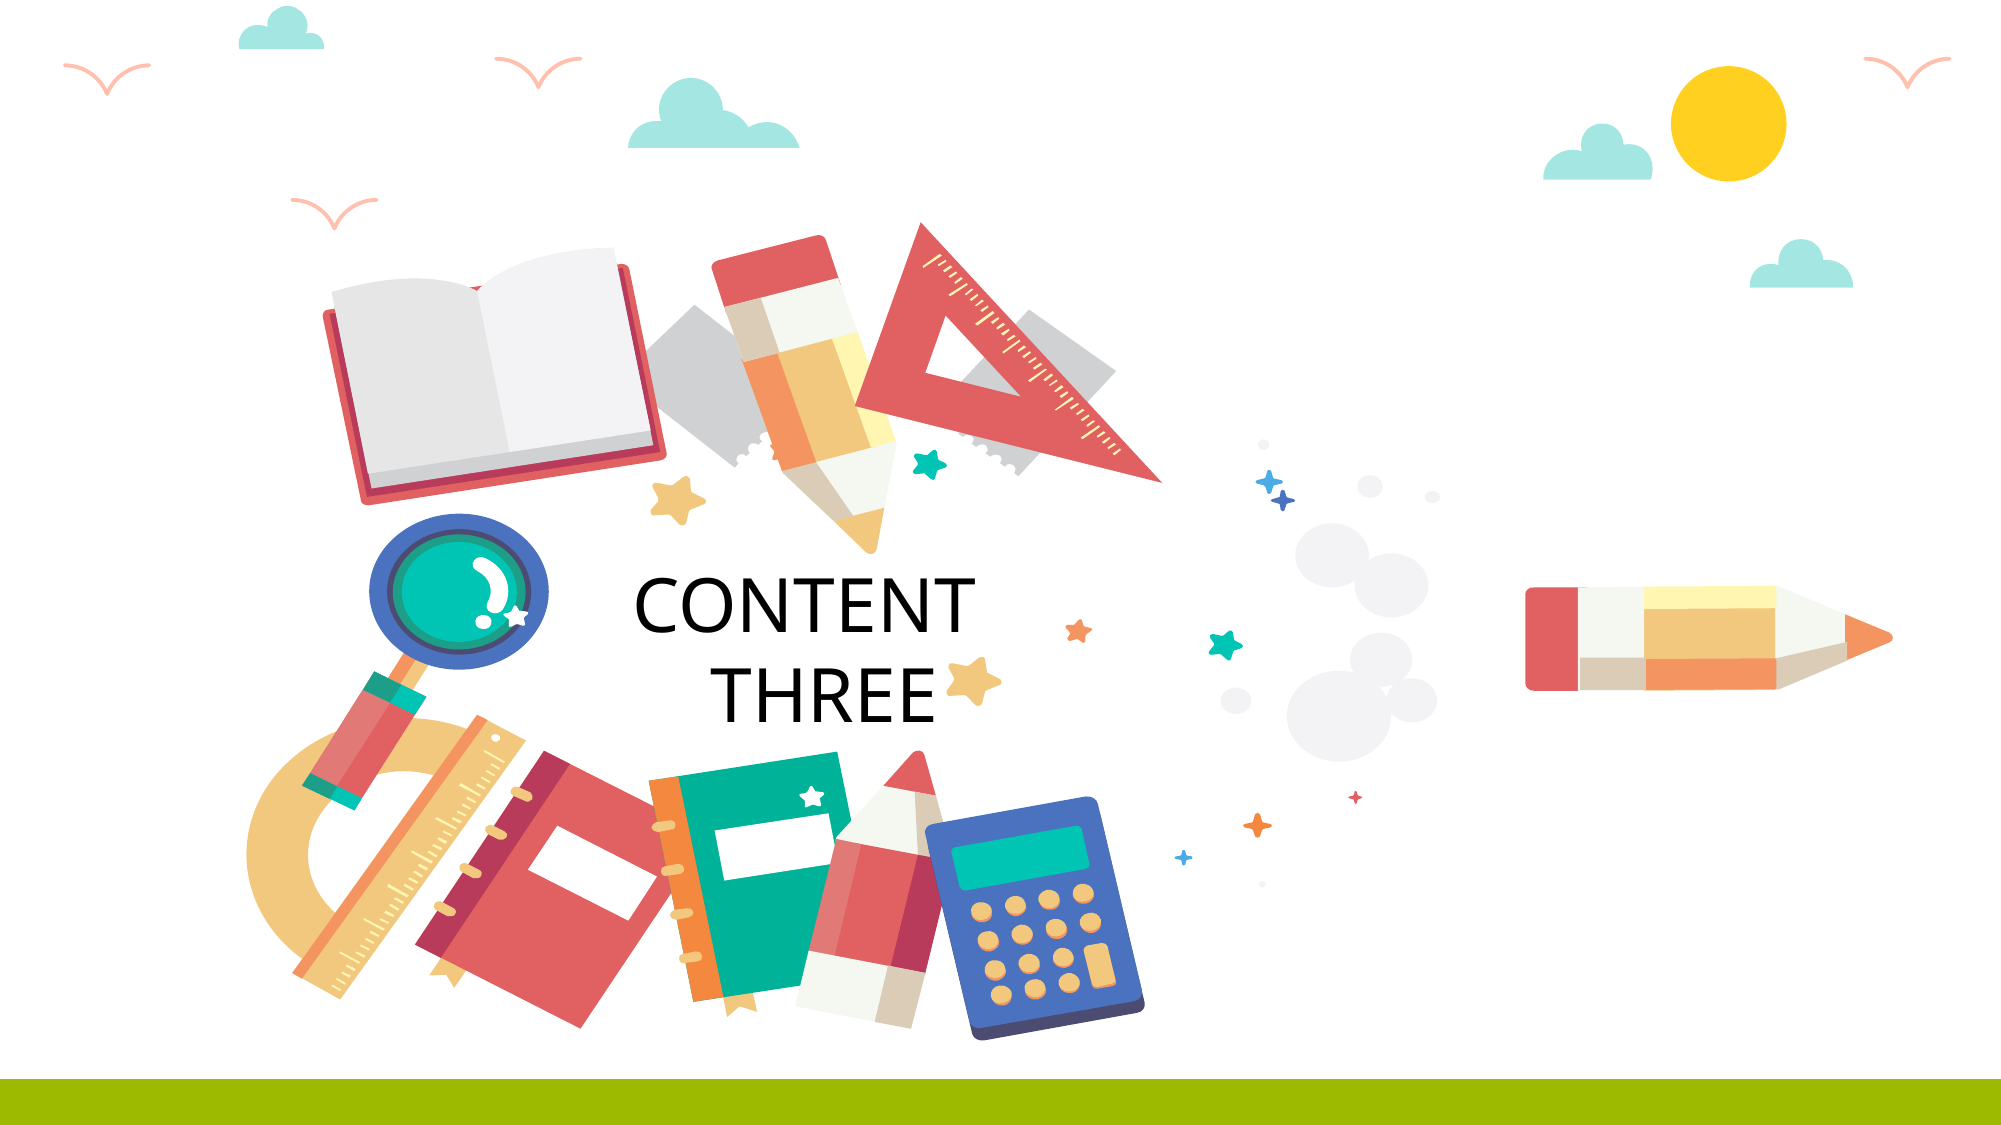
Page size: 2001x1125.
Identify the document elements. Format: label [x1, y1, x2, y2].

text_box [627, 77, 800, 148]
picture [62, 0, 583, 231]
text_box [1543, 123, 1653, 180]
picture [0, 1078, 2000, 1125]
text_box [224, 222, 1895, 1042]
picture [1635, 0, 1952, 182]
text_box [238, 24, 266, 50]
